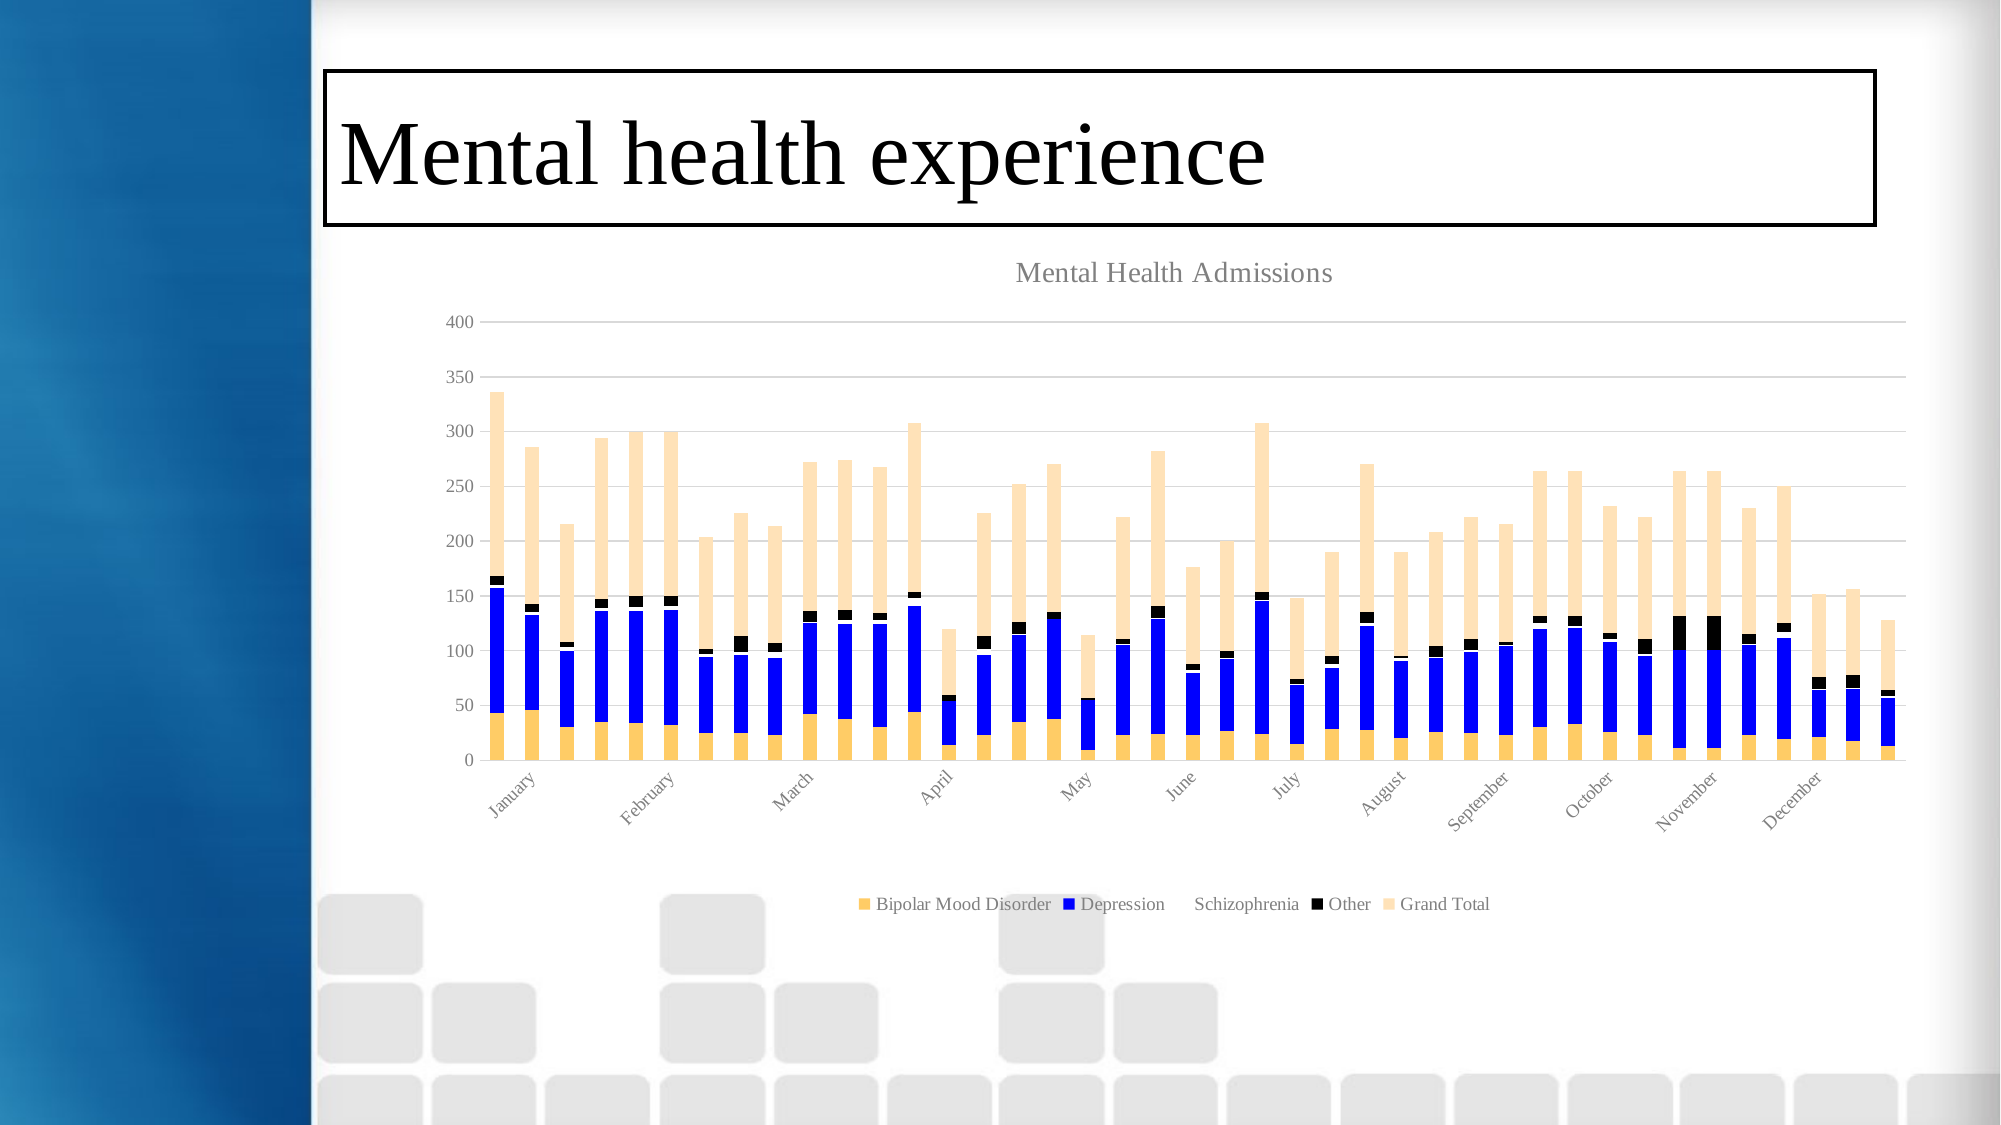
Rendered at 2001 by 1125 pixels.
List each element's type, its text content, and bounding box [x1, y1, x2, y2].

picture [0, 0, 2001, 1125]
chart [412, 224, 1937, 922]
title Mental health experience [323, 69, 1877, 227]
